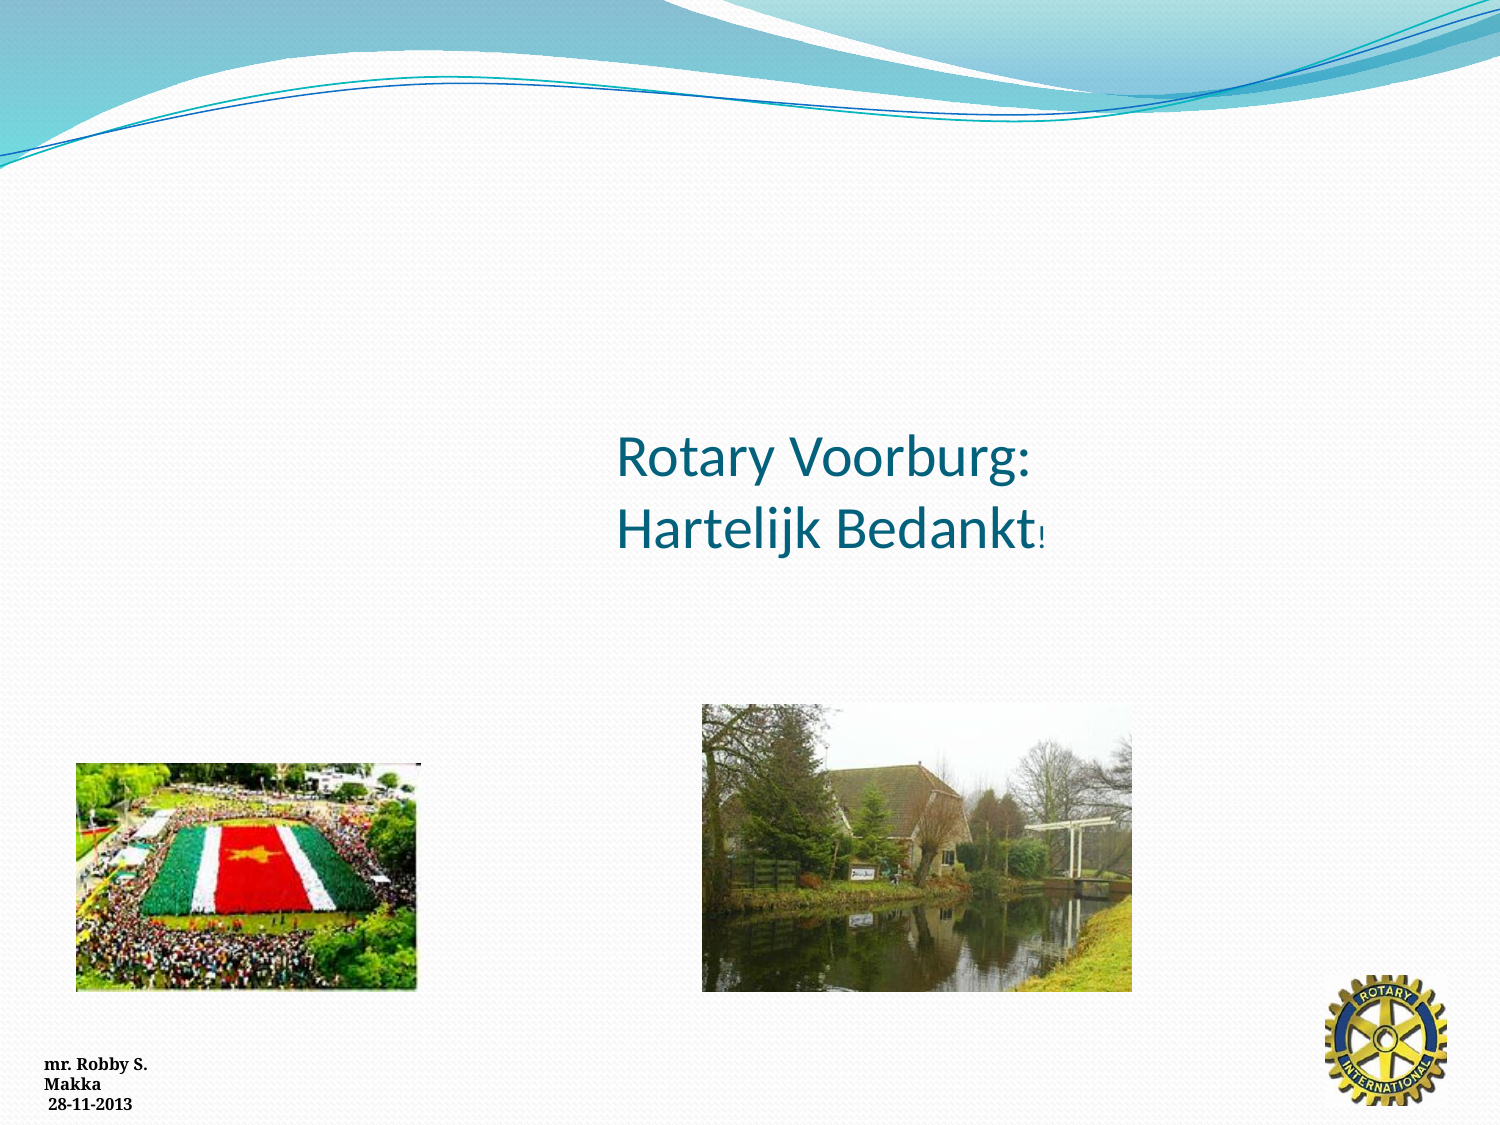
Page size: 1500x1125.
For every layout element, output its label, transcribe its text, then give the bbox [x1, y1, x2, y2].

picture [76, 763, 421, 992]
title Rotary Voorburg: Hartelijk Bedankt! [150, 408, 1500, 561]
picture [1324, 975, 1448, 1107]
picture [702, 703, 1132, 992]
text_box mr. Robby S. Makka 28-11-2013 [29, 1046, 216, 1122]
